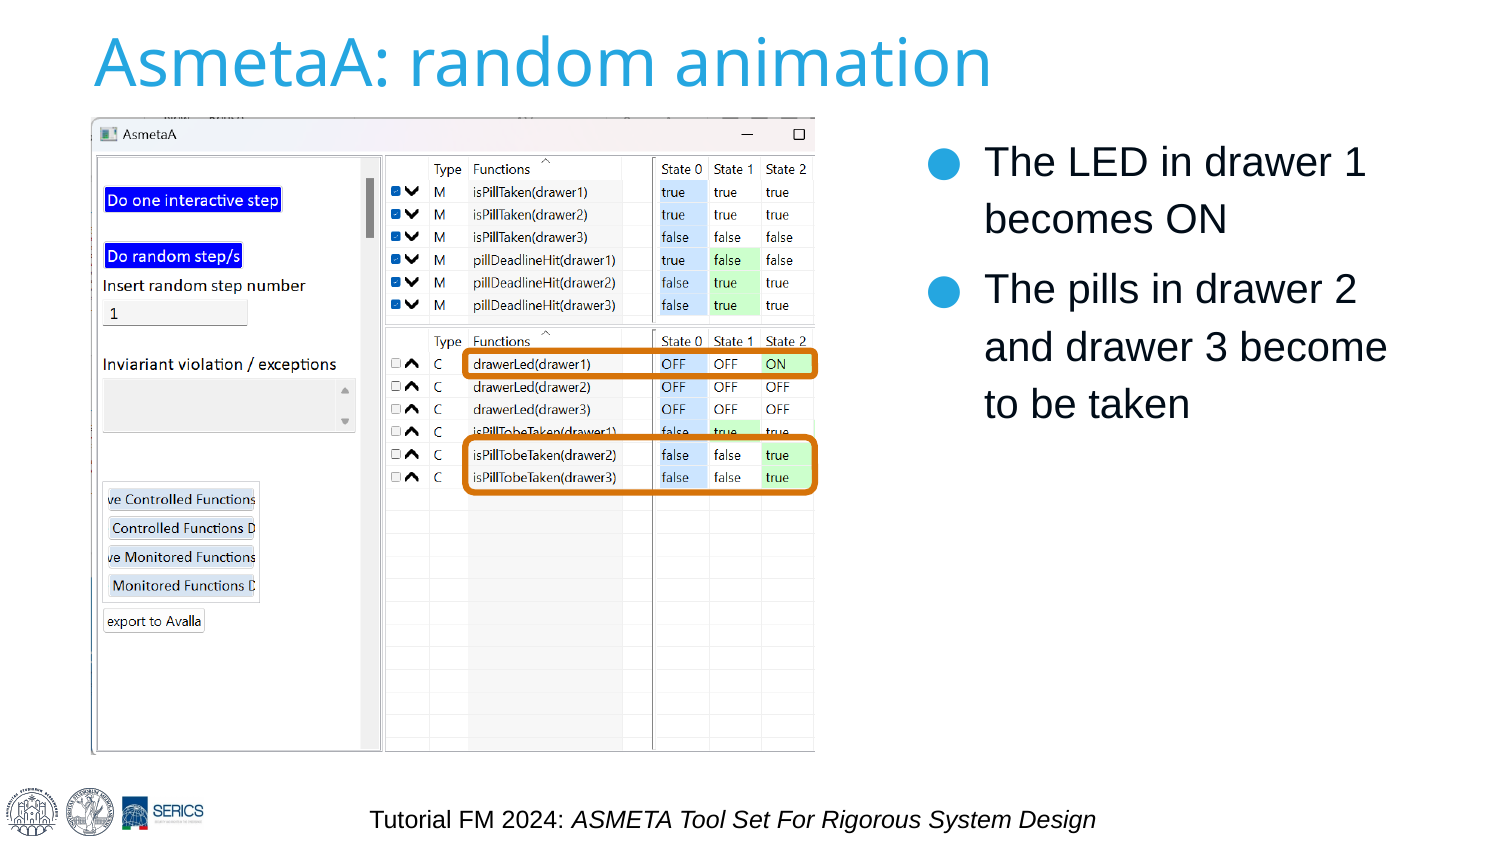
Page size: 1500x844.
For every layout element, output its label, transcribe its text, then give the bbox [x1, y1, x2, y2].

picture [90, 115, 816, 755]
title AsmetaA: random animation [94, 35, 1394, 101]
picture [6, 788, 60, 836]
picture [122, 796, 204, 830]
picture [66, 788, 116, 836]
list The LED in drawer 1 becomes ON The pills in drawer 2 and drawer 3 become to be taken [909, 127, 1394, 748]
